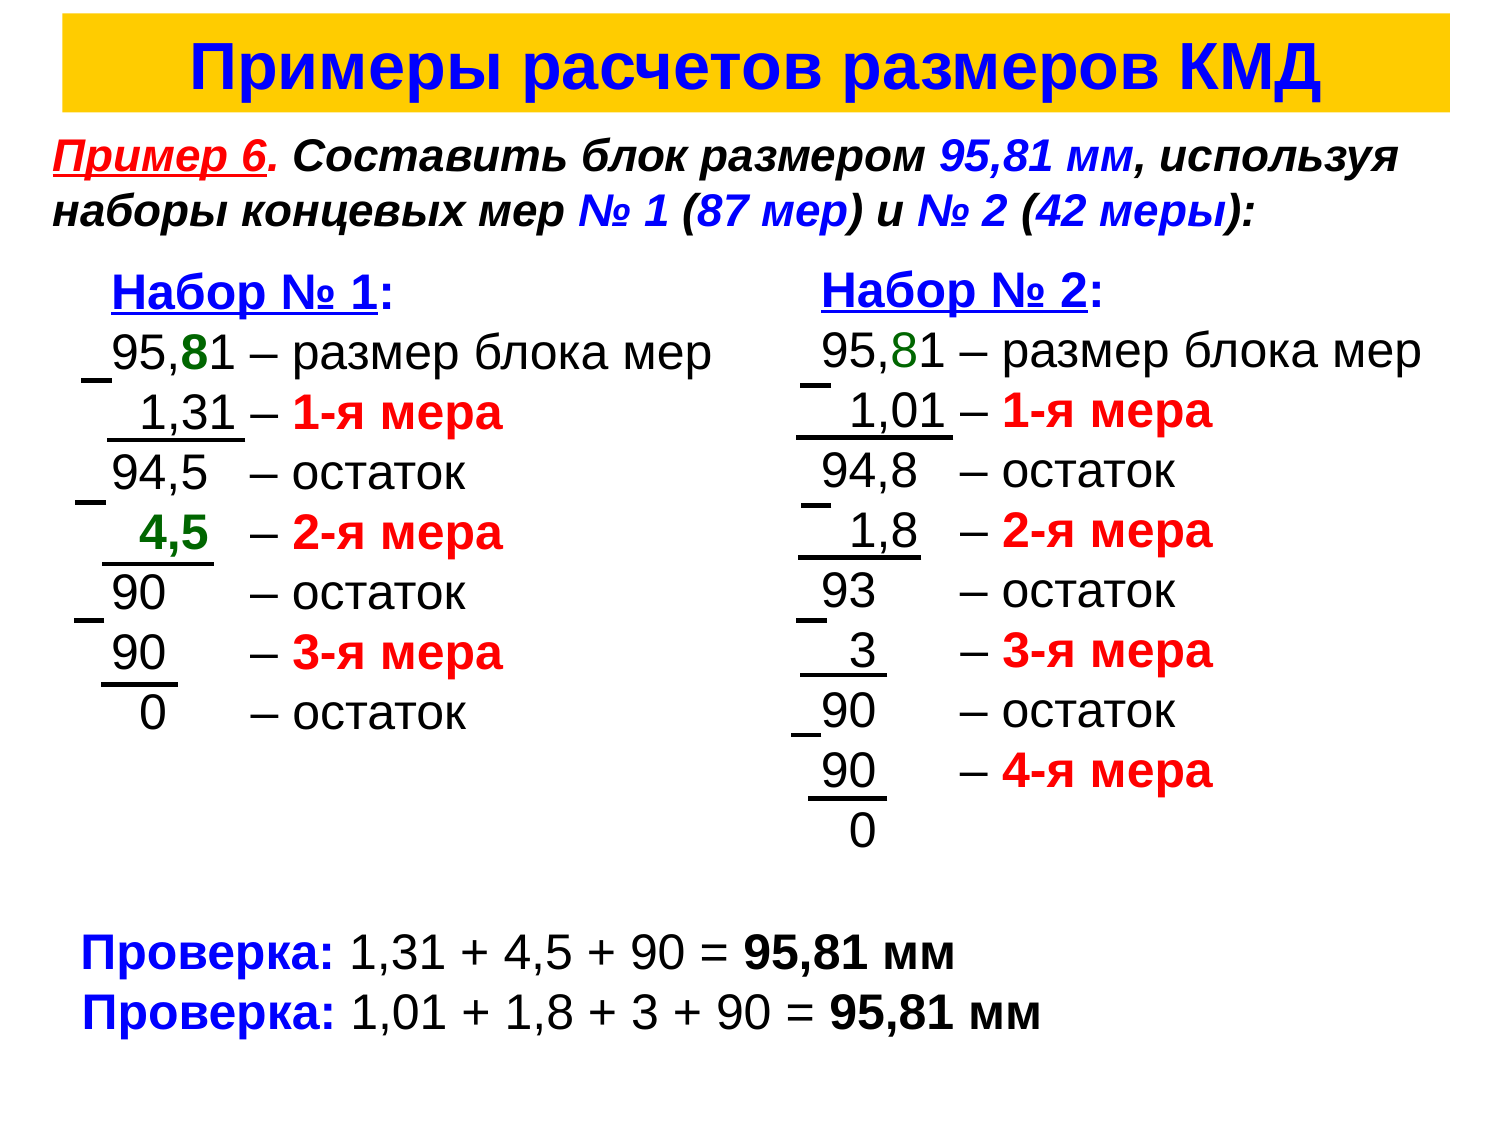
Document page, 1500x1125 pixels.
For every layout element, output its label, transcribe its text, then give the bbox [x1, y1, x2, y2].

list Пример 6. Составить блок размером 95,81 мм, используя наборы концевых мер № 1 (87 мер) и № 2 (42 меры): Набор № 1: 95,81 – размер блока мер 1,31 – 1-я мера 94,5 – остаток 4,5 – 2-я мера 90 – остаток 90 – 3-я мера 0 – остаток Проверка: 1,31 + 4,5 + 90 = 95,81 мм Проверка: 1,01 + 1,8 + 3 + 90 = 95,81 мм [37, 118, 1500, 1125]
text_box Набор № 2: 95,81 – размер блока мер 1,01 – 1-я мера 94,8 – остаток 1,8 – 2-я мера 93 – остаток 3 – 3-я мера 90 – остаток 90 – 4-я мера 0 [747, 249, 1498, 1125]
title Примеры расчетов размеров КМД [62, 13, 1450, 113]
